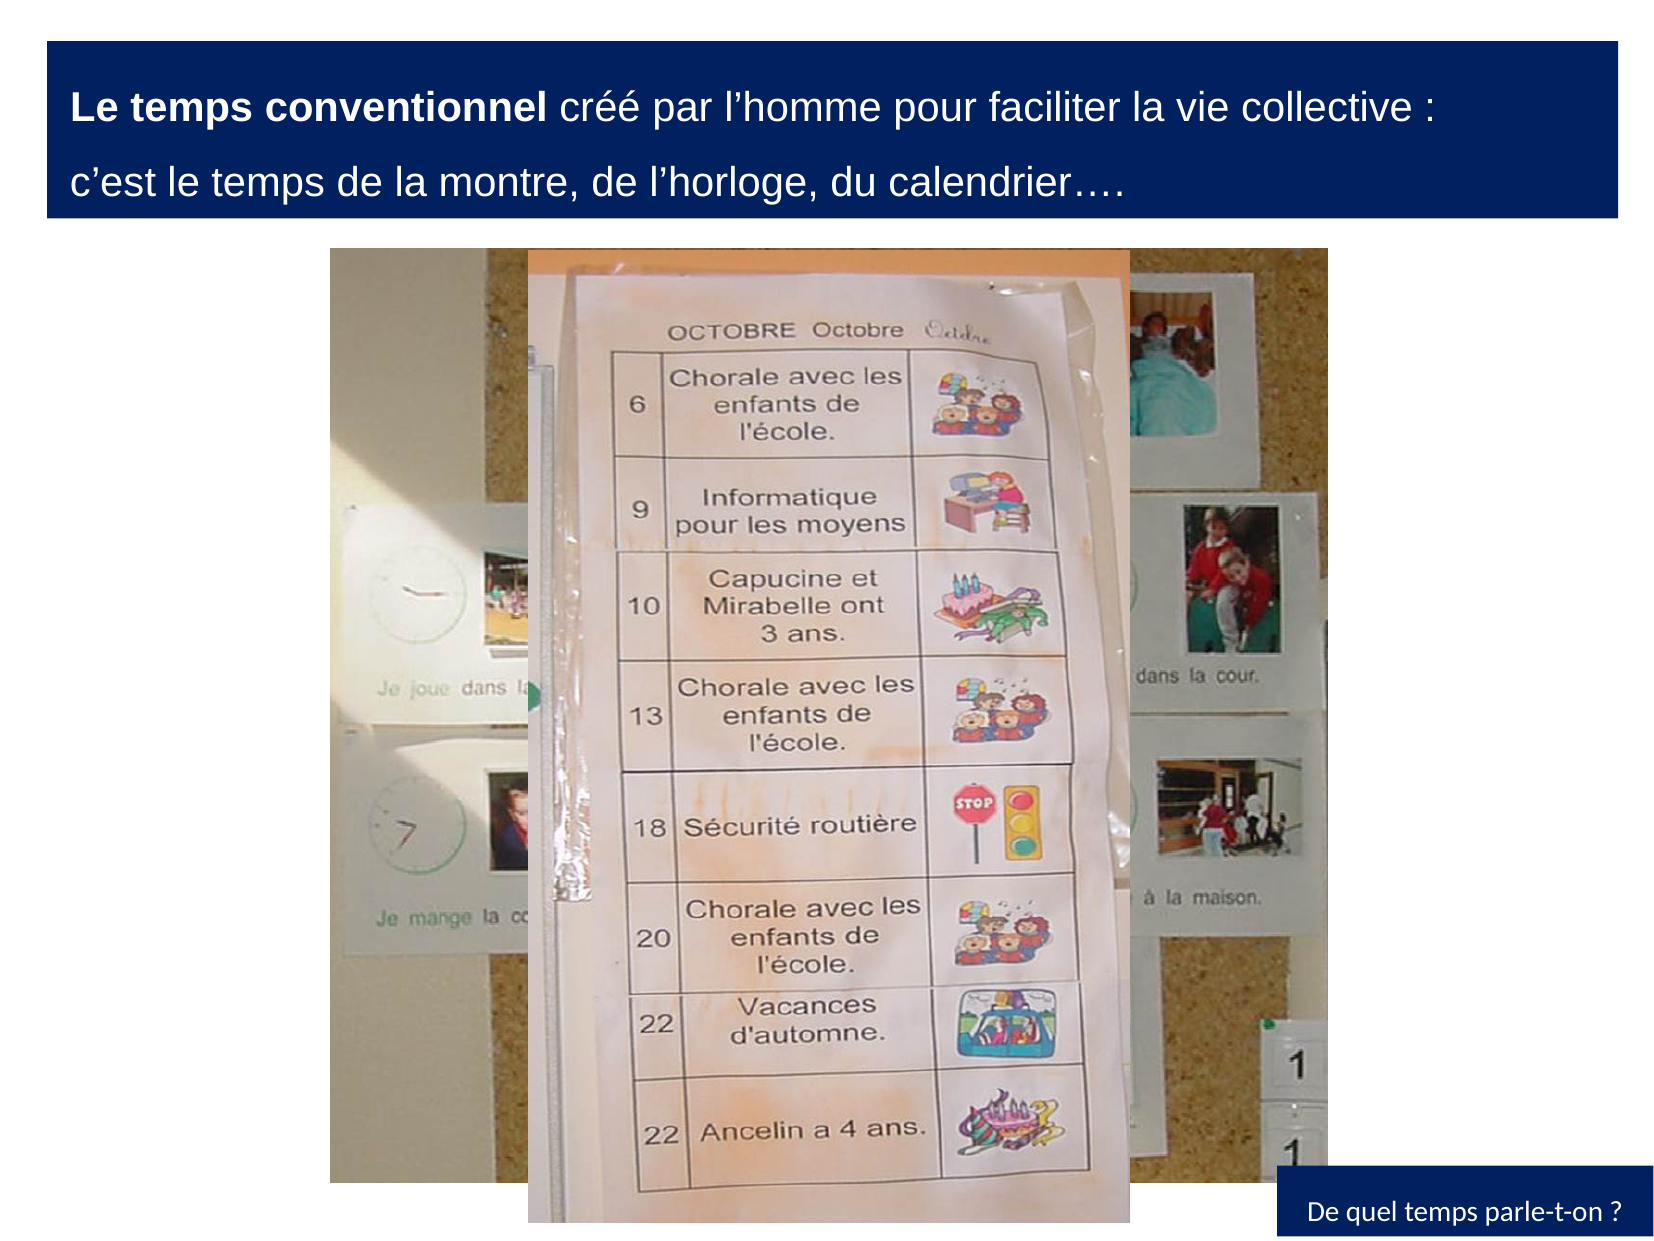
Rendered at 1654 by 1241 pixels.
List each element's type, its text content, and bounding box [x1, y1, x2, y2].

title Le temps conventionnel créé par l’homme pour faciliter la vie collective : c’est le temps de la montre, de l’horloge, du calendrier…. [47, 41, 1619, 219]
picture [330, 248, 1328, 1223]
text_box De quel temps parle-t-on ? [1277, 1165, 1654, 1237]
